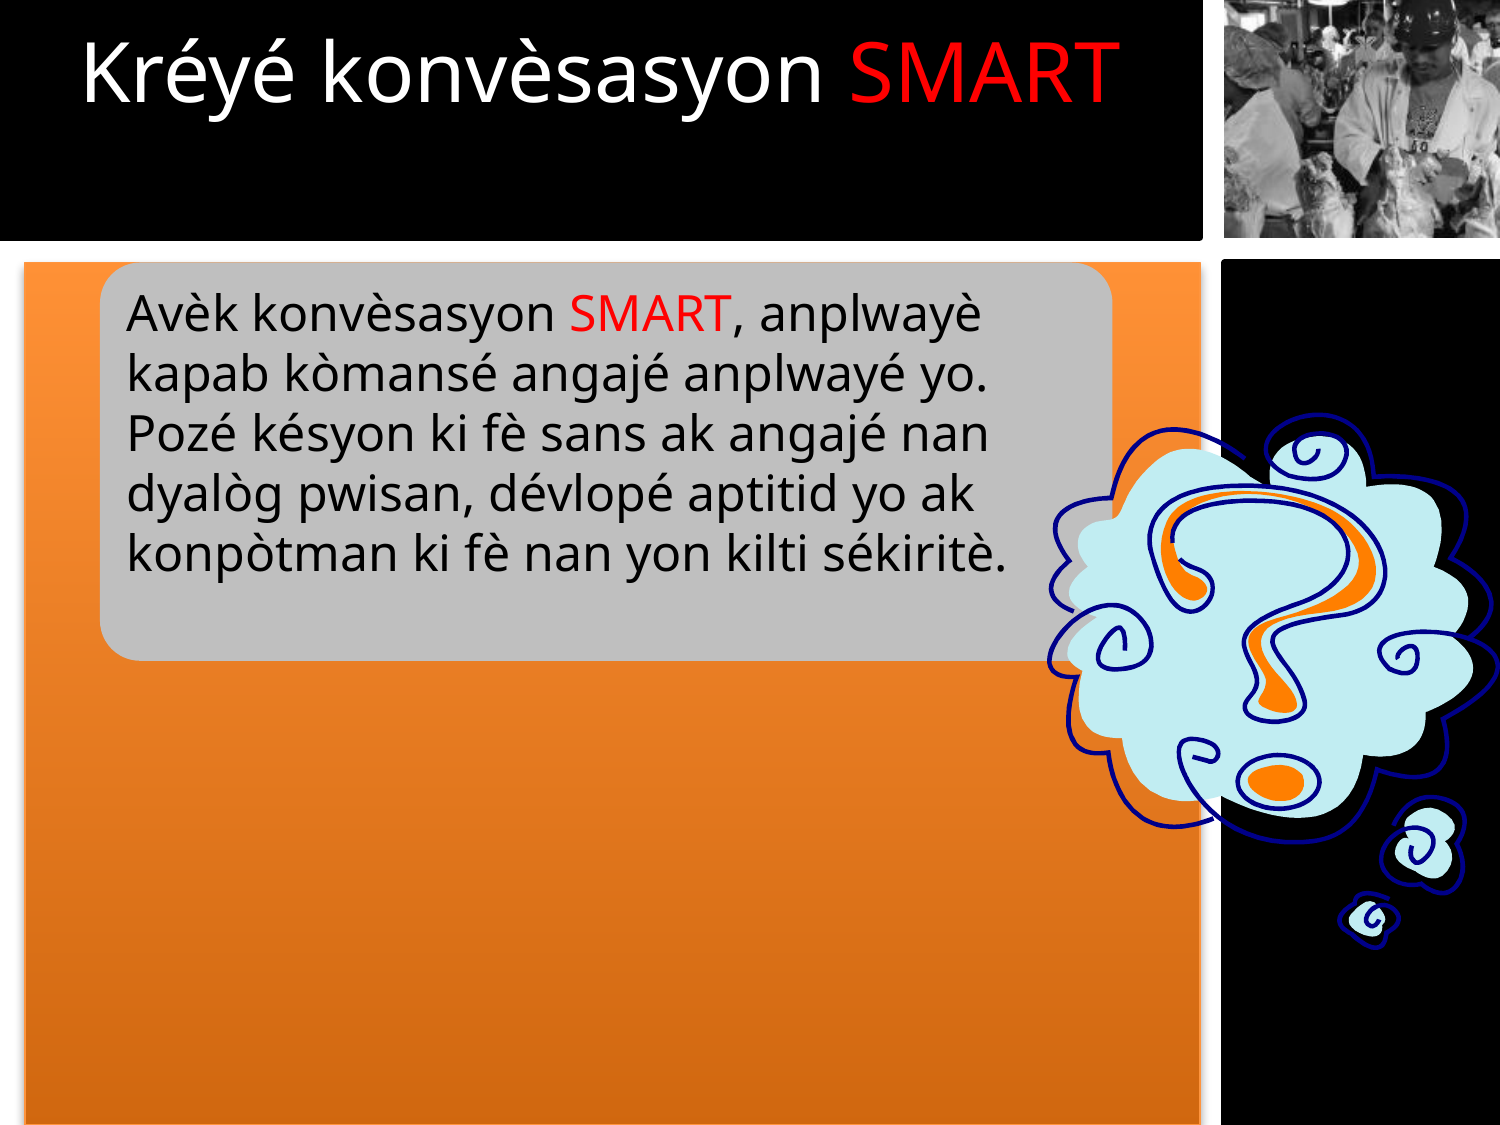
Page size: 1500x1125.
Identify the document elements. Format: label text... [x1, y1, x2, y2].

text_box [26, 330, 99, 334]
text_box Avèk konvèsasyon SMART, anplwayè kapab kòmansé angajé anplwayé yo. Pozé késyon ki fè sans ak angajé nan dyalòg pwisan, dévlopé aptitid yo ak konpòtman ki fè nan yon kilti sékiritè. [99, 262, 1113, 661]
picture [1046, 412, 1500, 951]
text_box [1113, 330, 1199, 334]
title Kréyé konvèsasyon SMART [0, 24, 1200, 213]
